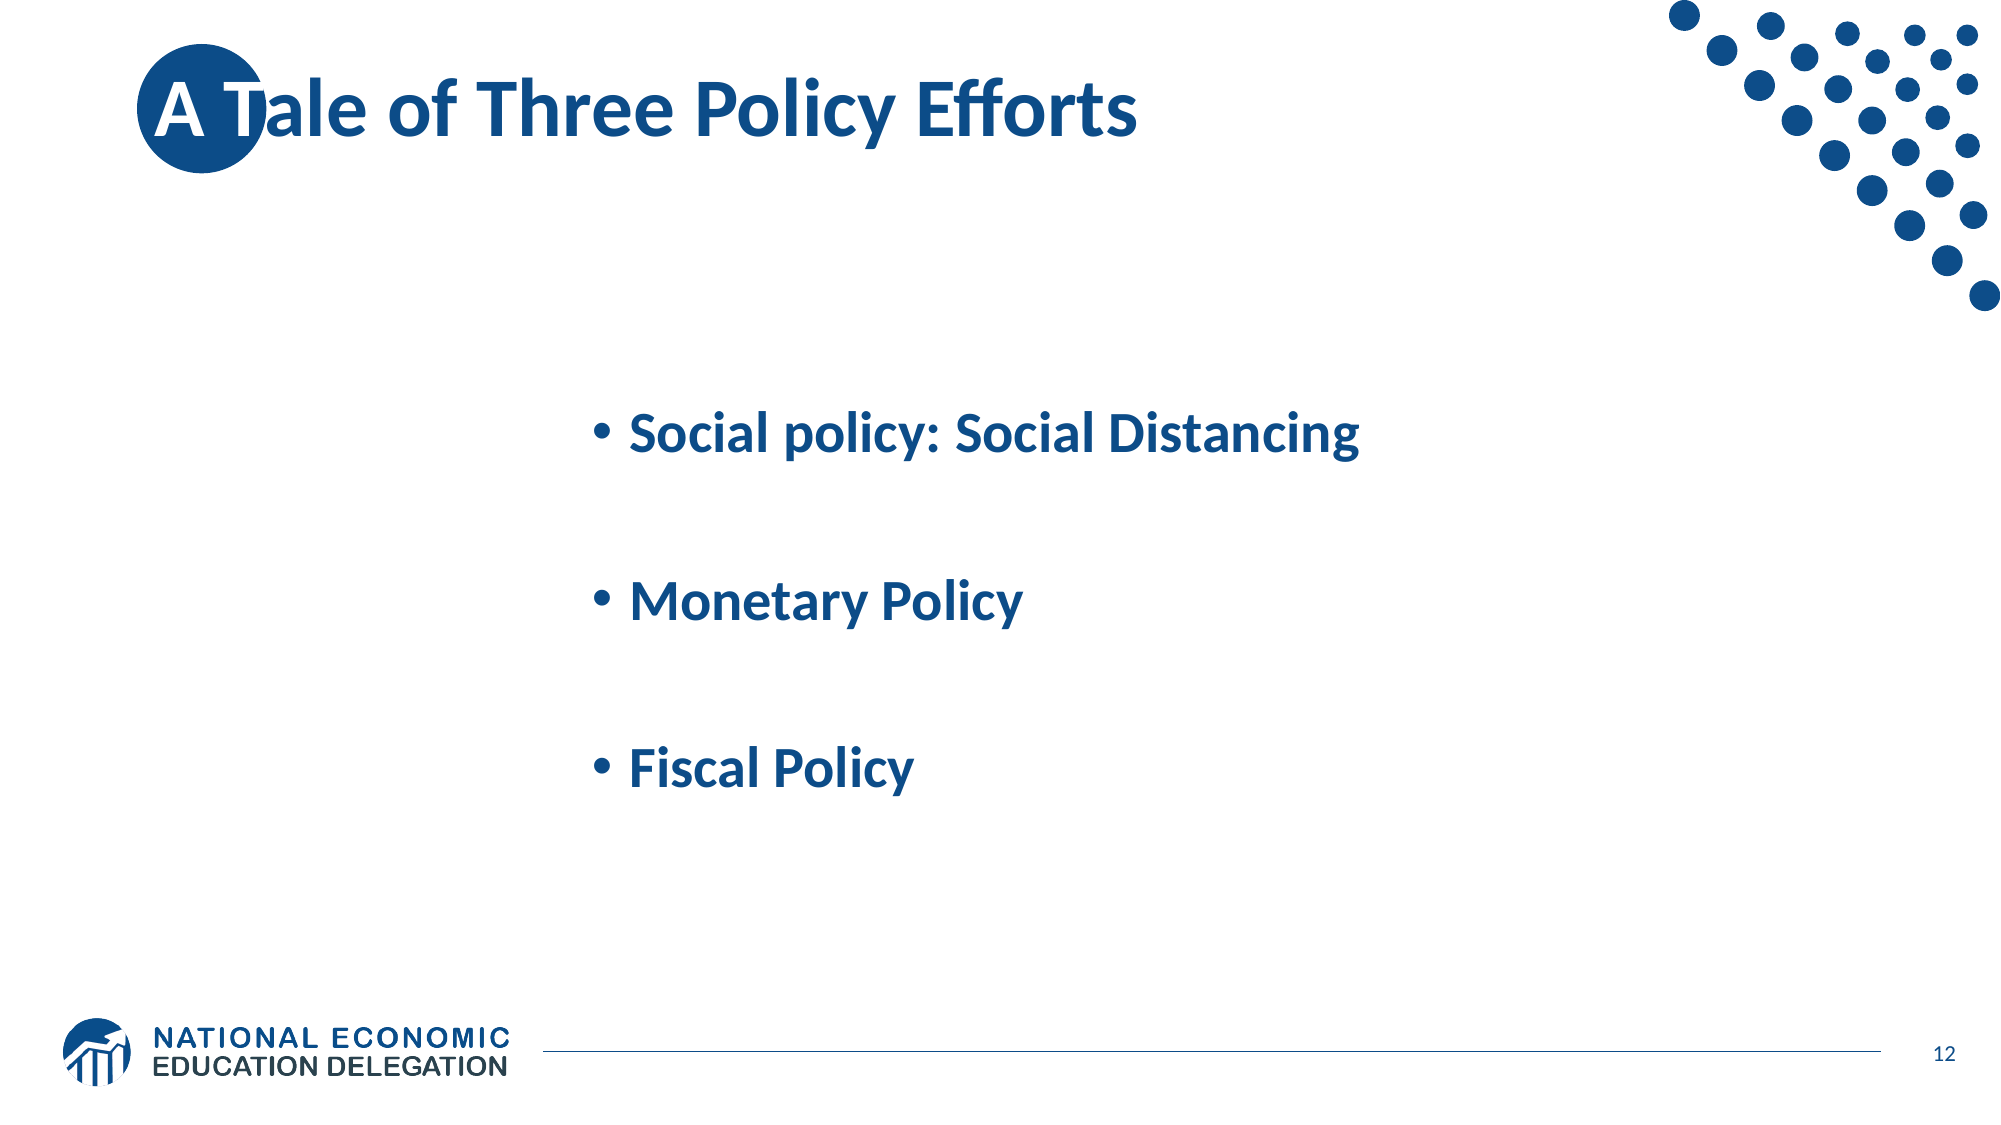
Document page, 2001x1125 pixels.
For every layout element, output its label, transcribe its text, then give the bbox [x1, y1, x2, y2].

slide_number 12 [1521, 1022, 1972, 1082]
title A Tale of Three Policy Efforts [139, 46, 1418, 172]
list Social policy: Social Distancing Monetary Policy Fiscal Policy [576, 171, 1423, 1031]
picture [55, 1013, 520, 1091]
